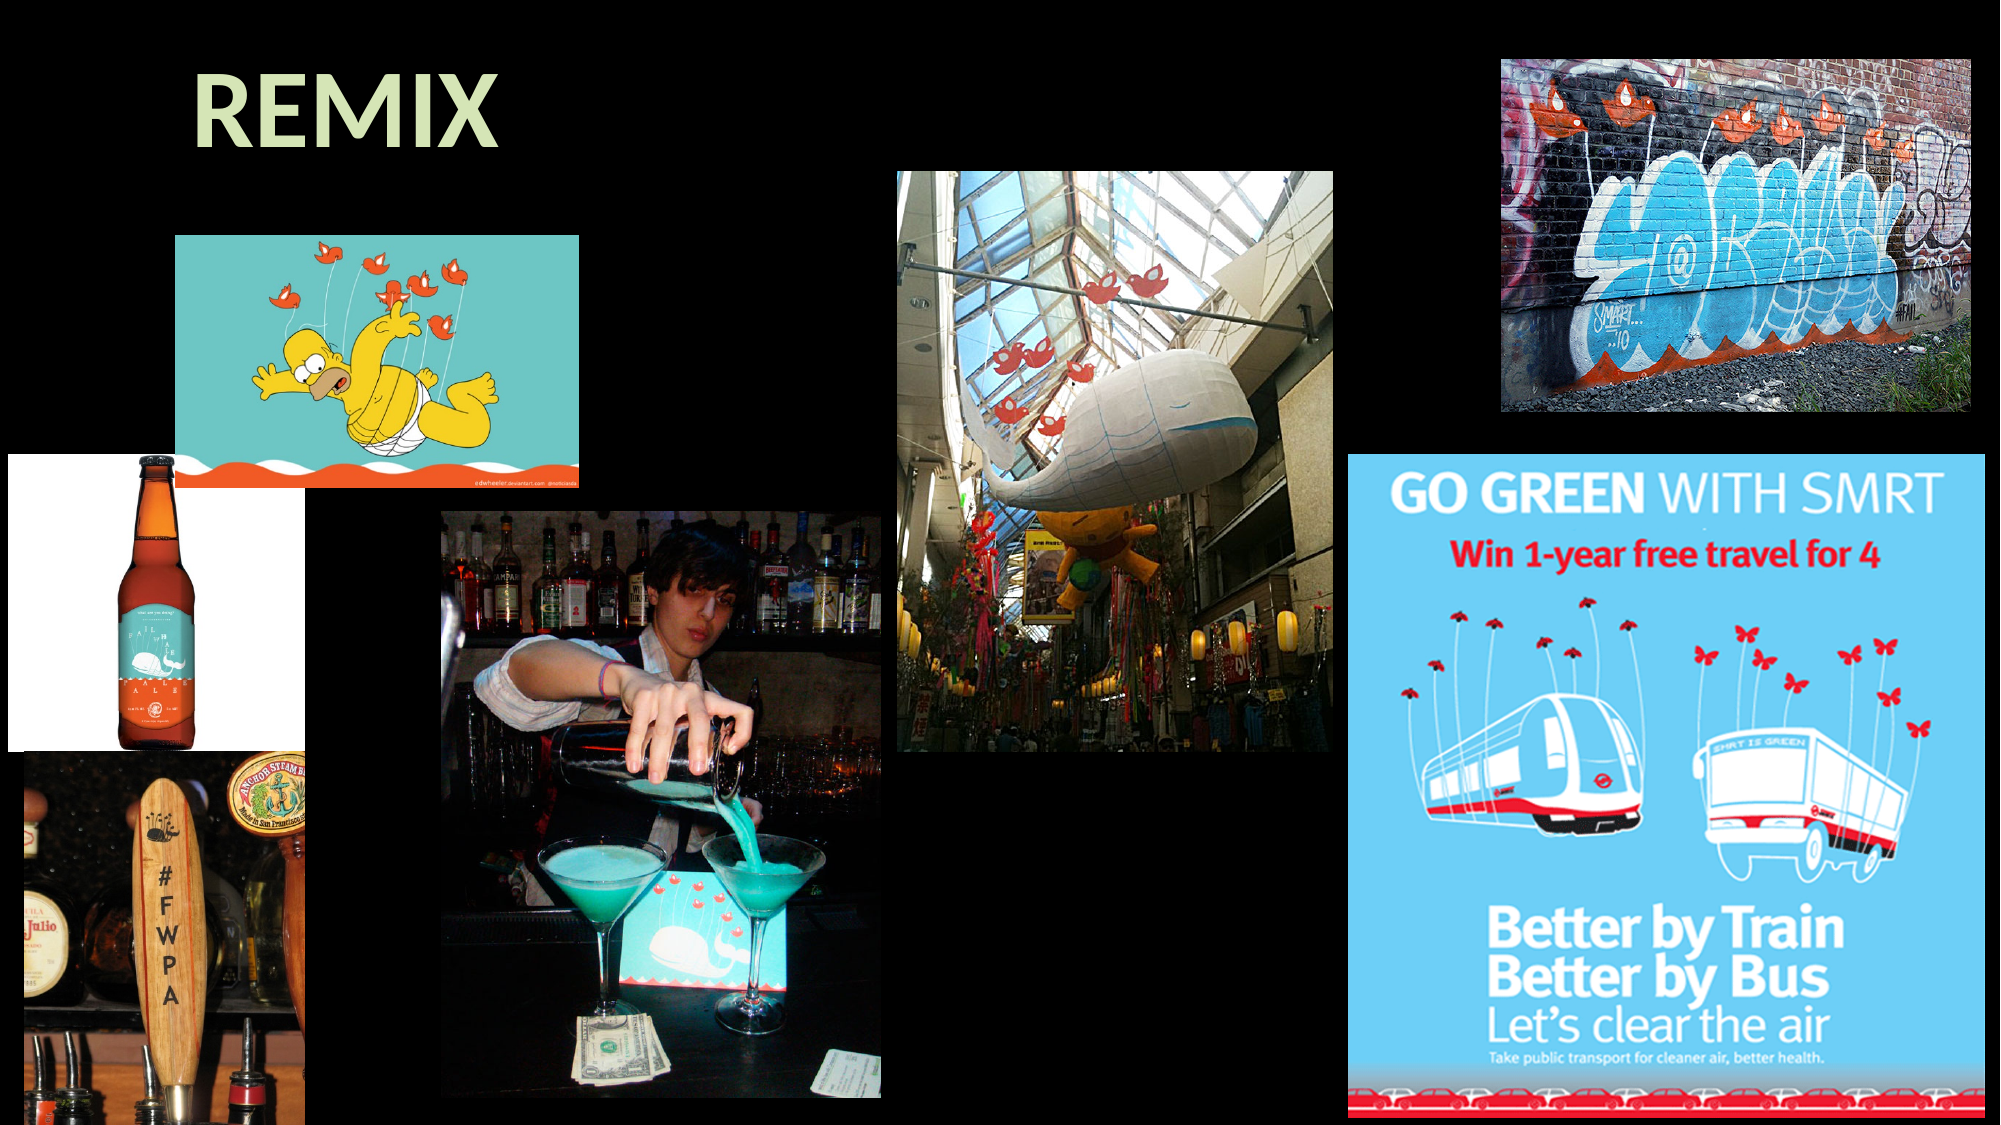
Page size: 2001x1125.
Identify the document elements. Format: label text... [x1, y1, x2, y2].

picture [441, 511, 881, 1098]
picture [897, 171, 1333, 752]
picture [8, 235, 579, 1125]
picture [1501, 59, 1971, 412]
picture [1348, 454, 1985, 1118]
text_box REMIX [176, 27, 516, 178]
